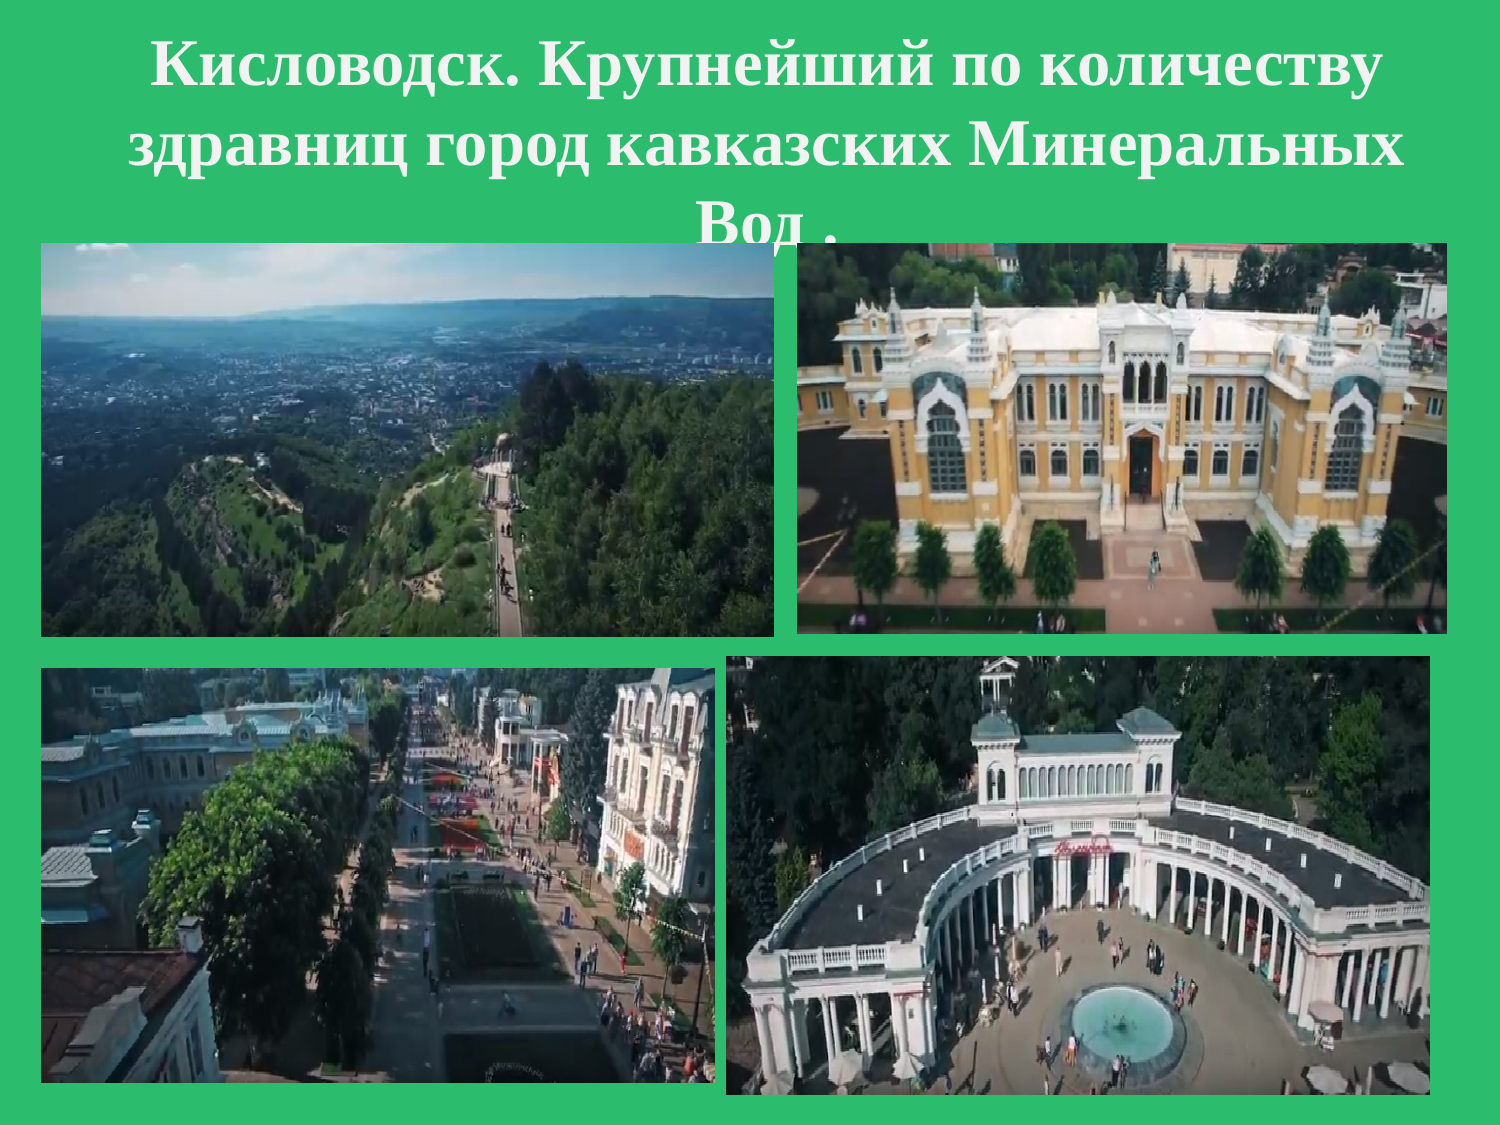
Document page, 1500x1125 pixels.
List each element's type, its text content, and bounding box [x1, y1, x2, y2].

picture [796, 243, 1448, 634]
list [41, 243, 774, 637]
title Кисловодск. Крупнейший по количеству здравниц город кавказских Минеральных Вод . [35, 45, 1500, 233]
picture [41, 668, 715, 1083]
picture [726, 656, 1430, 1095]
